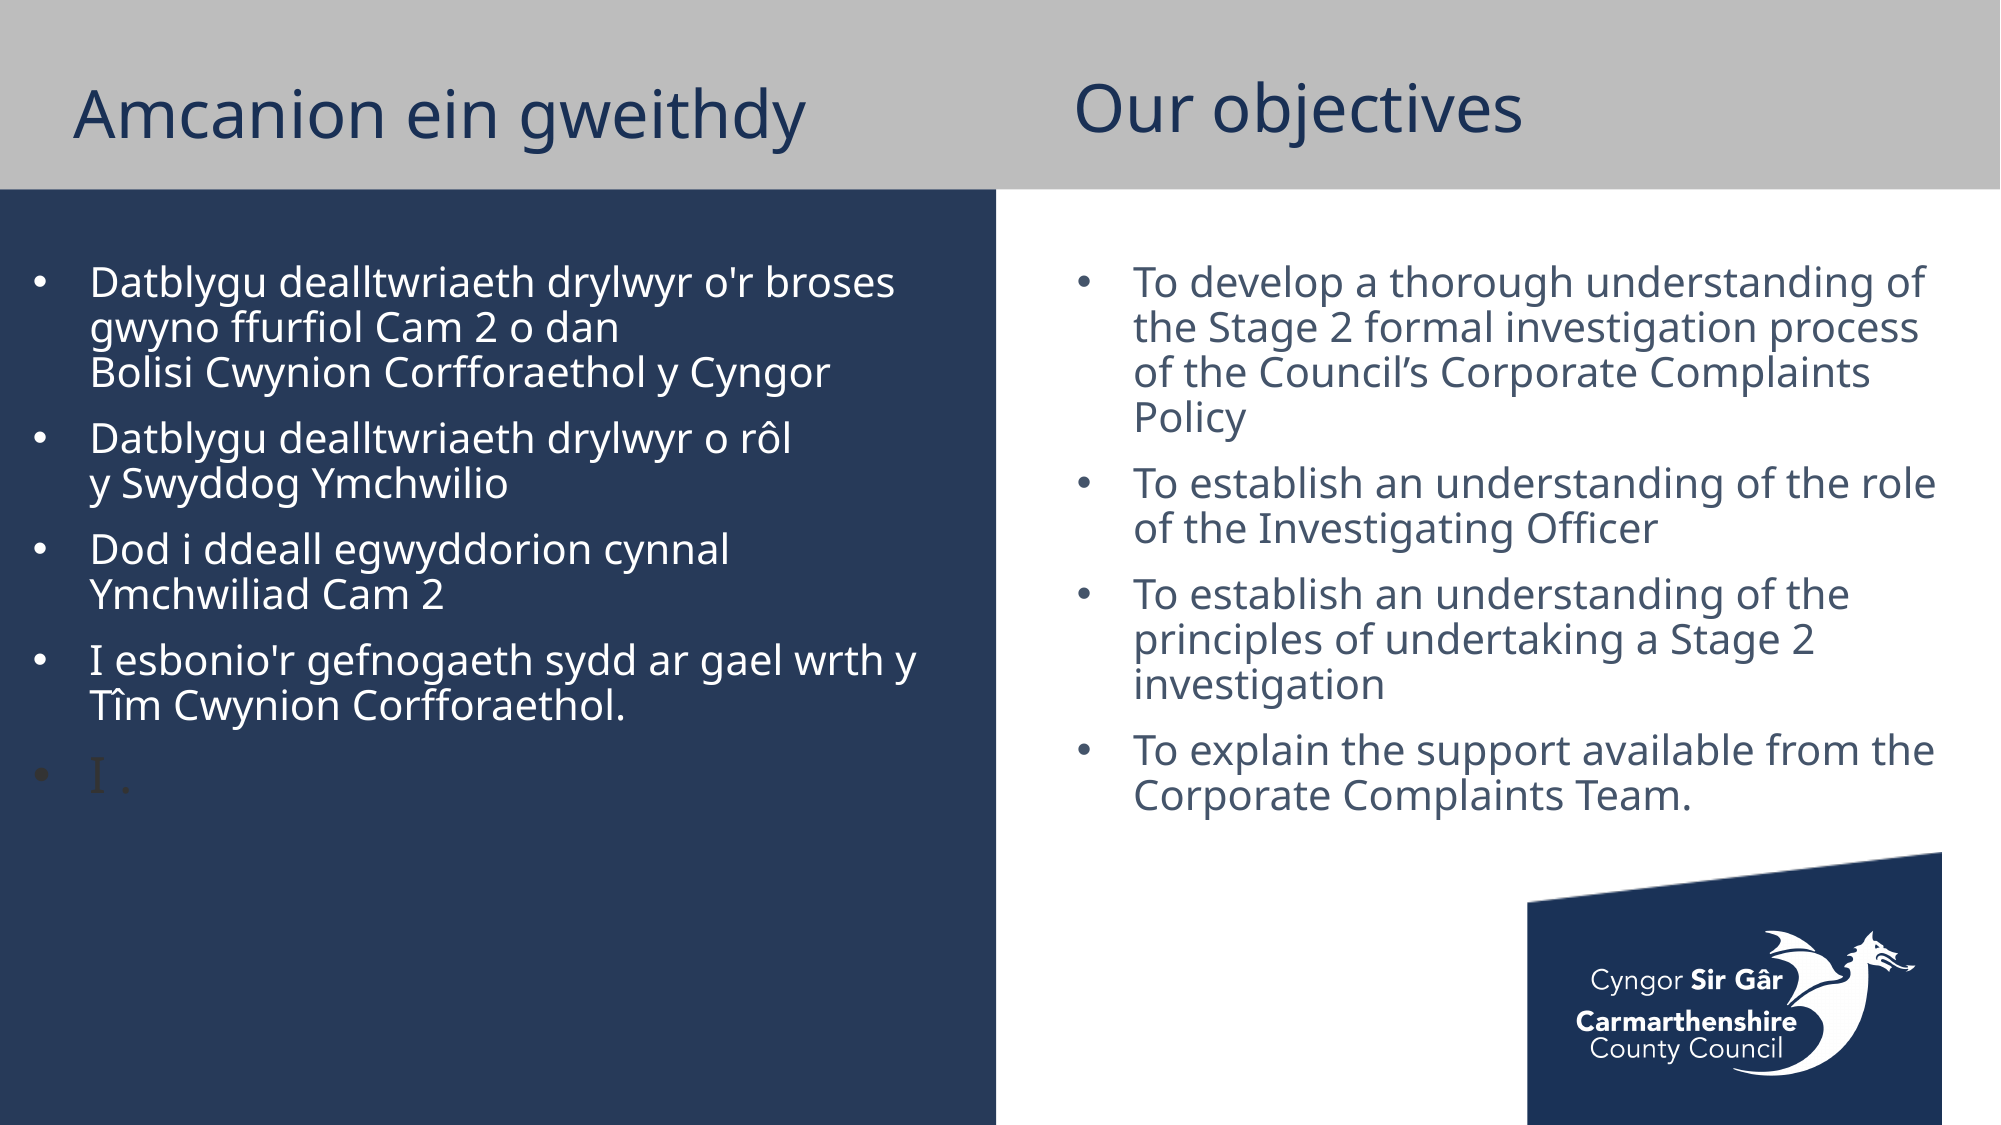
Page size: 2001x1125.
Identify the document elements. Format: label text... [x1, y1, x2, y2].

text_box Our objectives [1058, 11, 1942, 155]
text_box [0, 0, 2000, 190]
text_box To develop a thorough understanding of the Stage 2 formal investigation process of the Council’s Corporate Complaints Policy To establish an understanding of the role of the Investigating Officer To establish an understanding of the principles of undertaking a Stage 2 investigation To explain the support available from the Corporate Complaints Team. [1061, 253, 1982, 881]
subtitle Datblygu dealltwriaeth drylwyr o'r broses gwyno ffurfiol Cam 2 o dan Bolisi Cwynion Corfforaethol y Cyngor Datblygu dealltwriaeth drylwyr o rôl y Swyddog Ymchwilio Dod i ddeall egwyddorion cynnal Ymchwiliad Cam 2 I esbonio'r gefnogaeth sydd ar gael wrth y Tîm Cwynion Corfforaethol. I . [18, 253, 938, 1022]
picture [1527, 852, 1942, 1125]
title Amcanion ein gweithdy [58, 21, 997, 161]
text_box [0, 188, 997, 1125]
